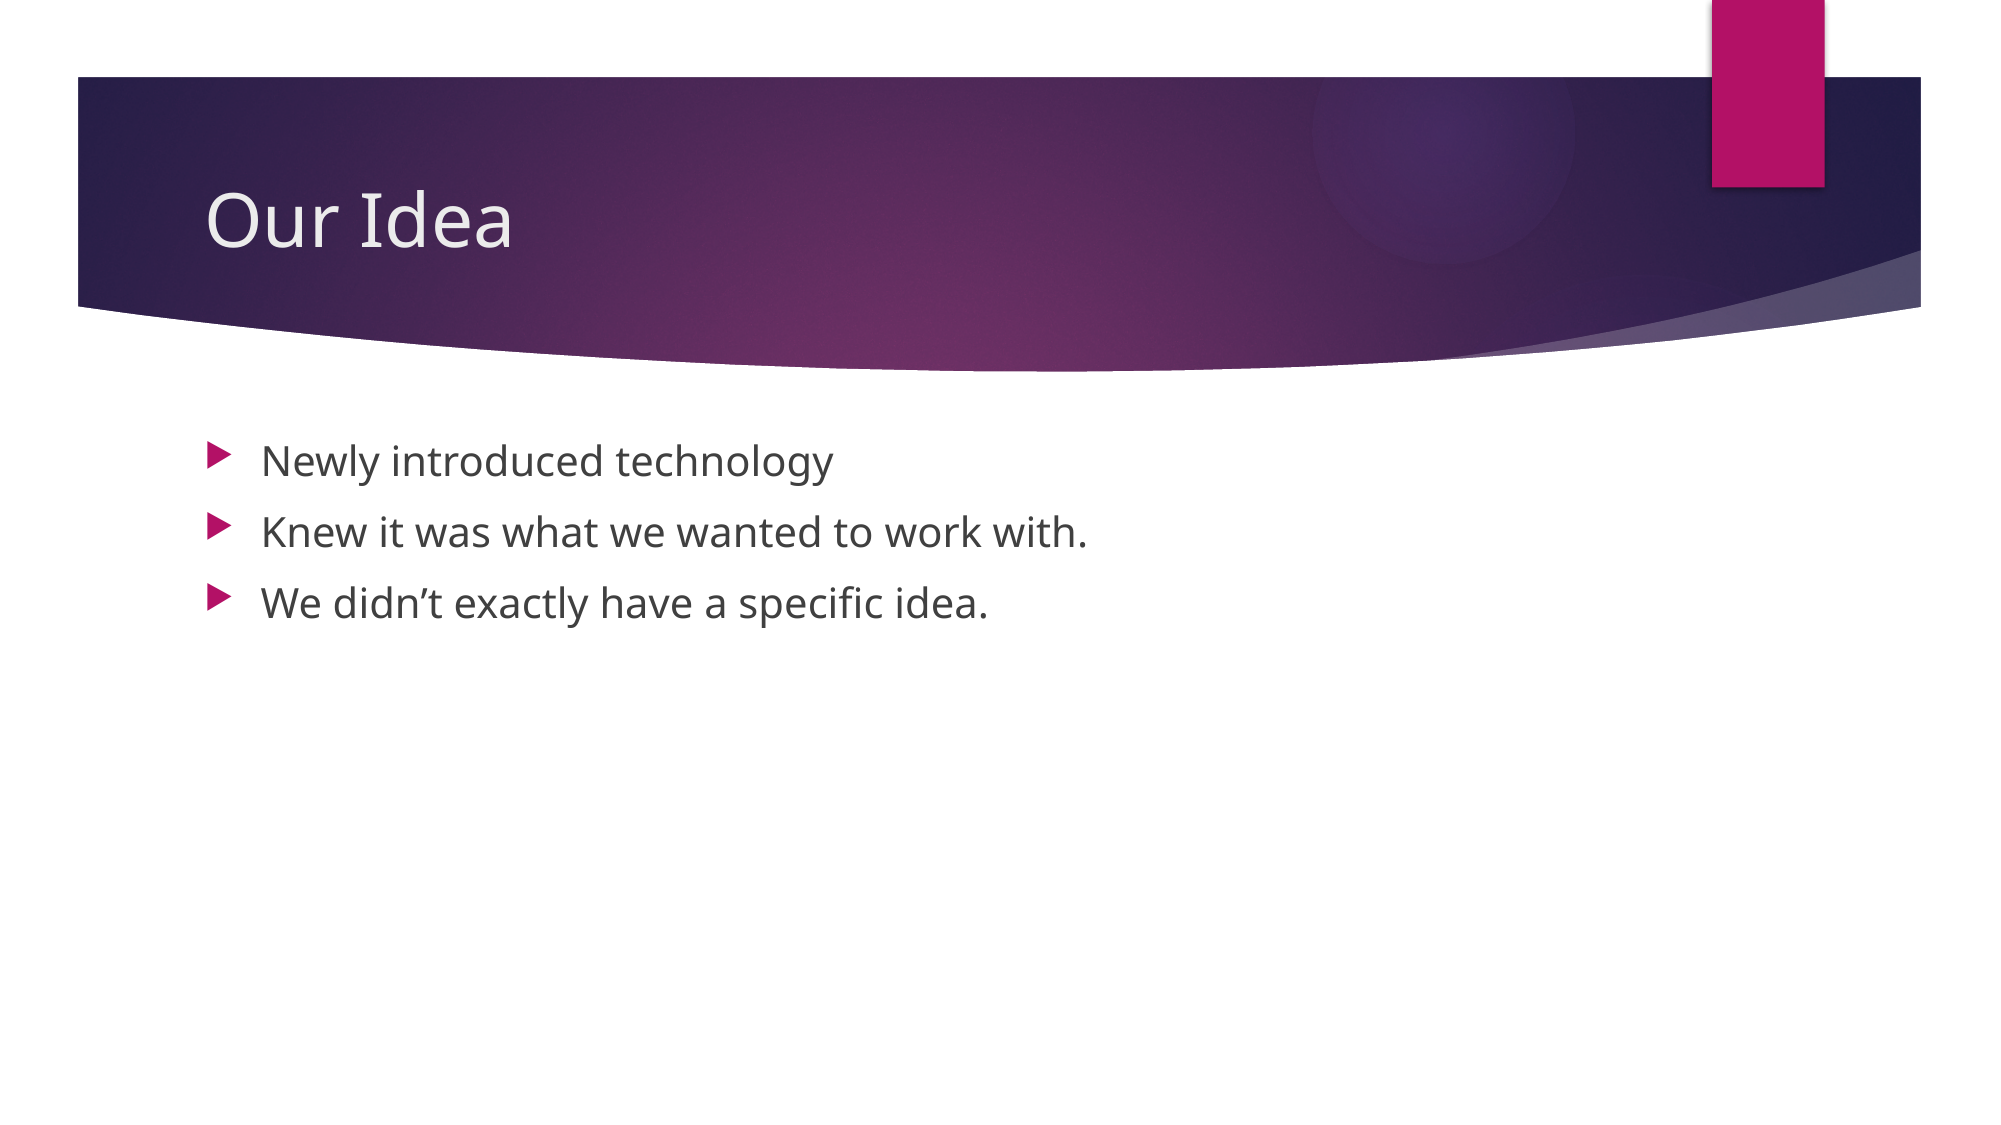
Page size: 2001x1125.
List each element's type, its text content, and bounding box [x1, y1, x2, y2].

list Newly introduced technology Knew it was what we wanted to work with. We didn’t exactly have a specific idea. [189, 427, 1638, 988]
title Our Idea [189, 159, 1627, 276]
